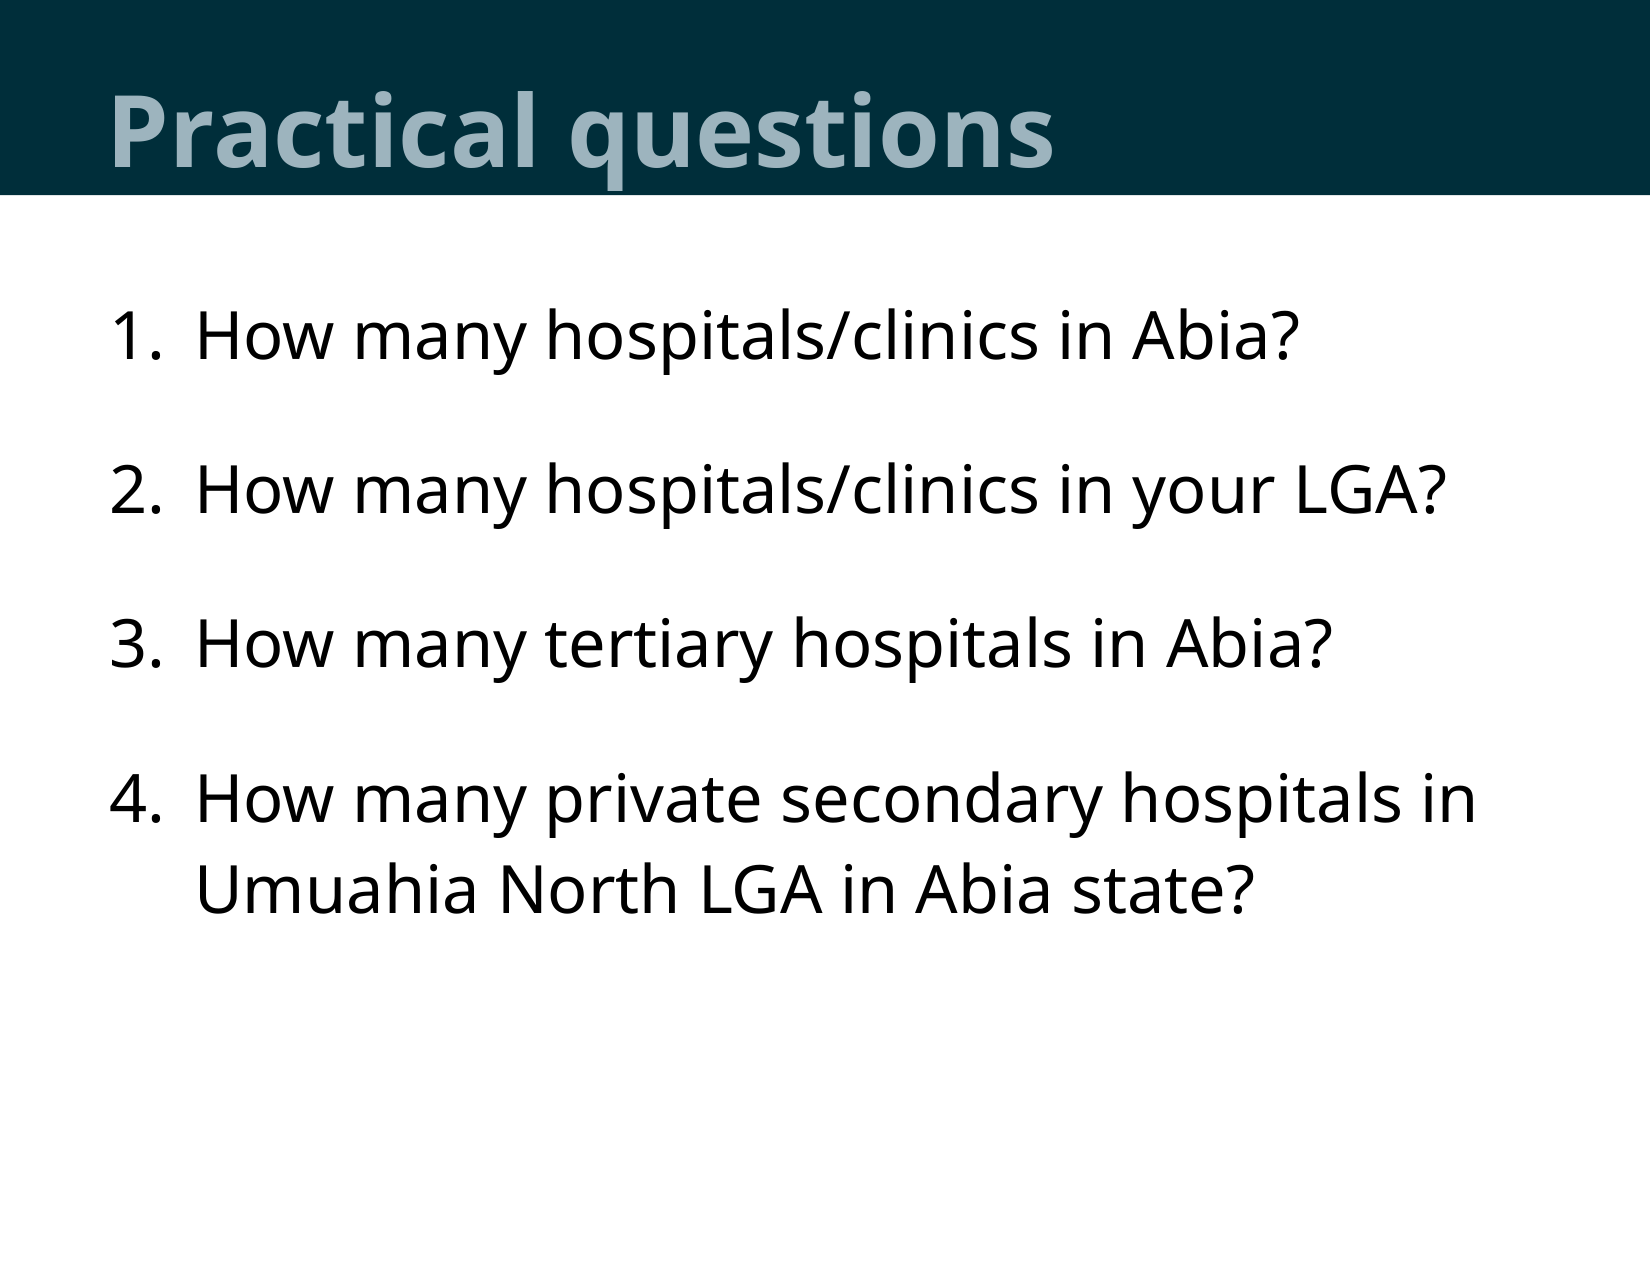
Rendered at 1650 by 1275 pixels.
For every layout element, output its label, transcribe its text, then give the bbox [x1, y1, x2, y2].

list How many hospitals/clinics in Abia? How many hospitals/clinics in your LGA? How many tertiary hospitals in Abia? How many private secondary hospitals in Umuahia North LGA in Abia state? [94, 273, 1526, 1002]
title Practical questions [92, 60, 1524, 248]
